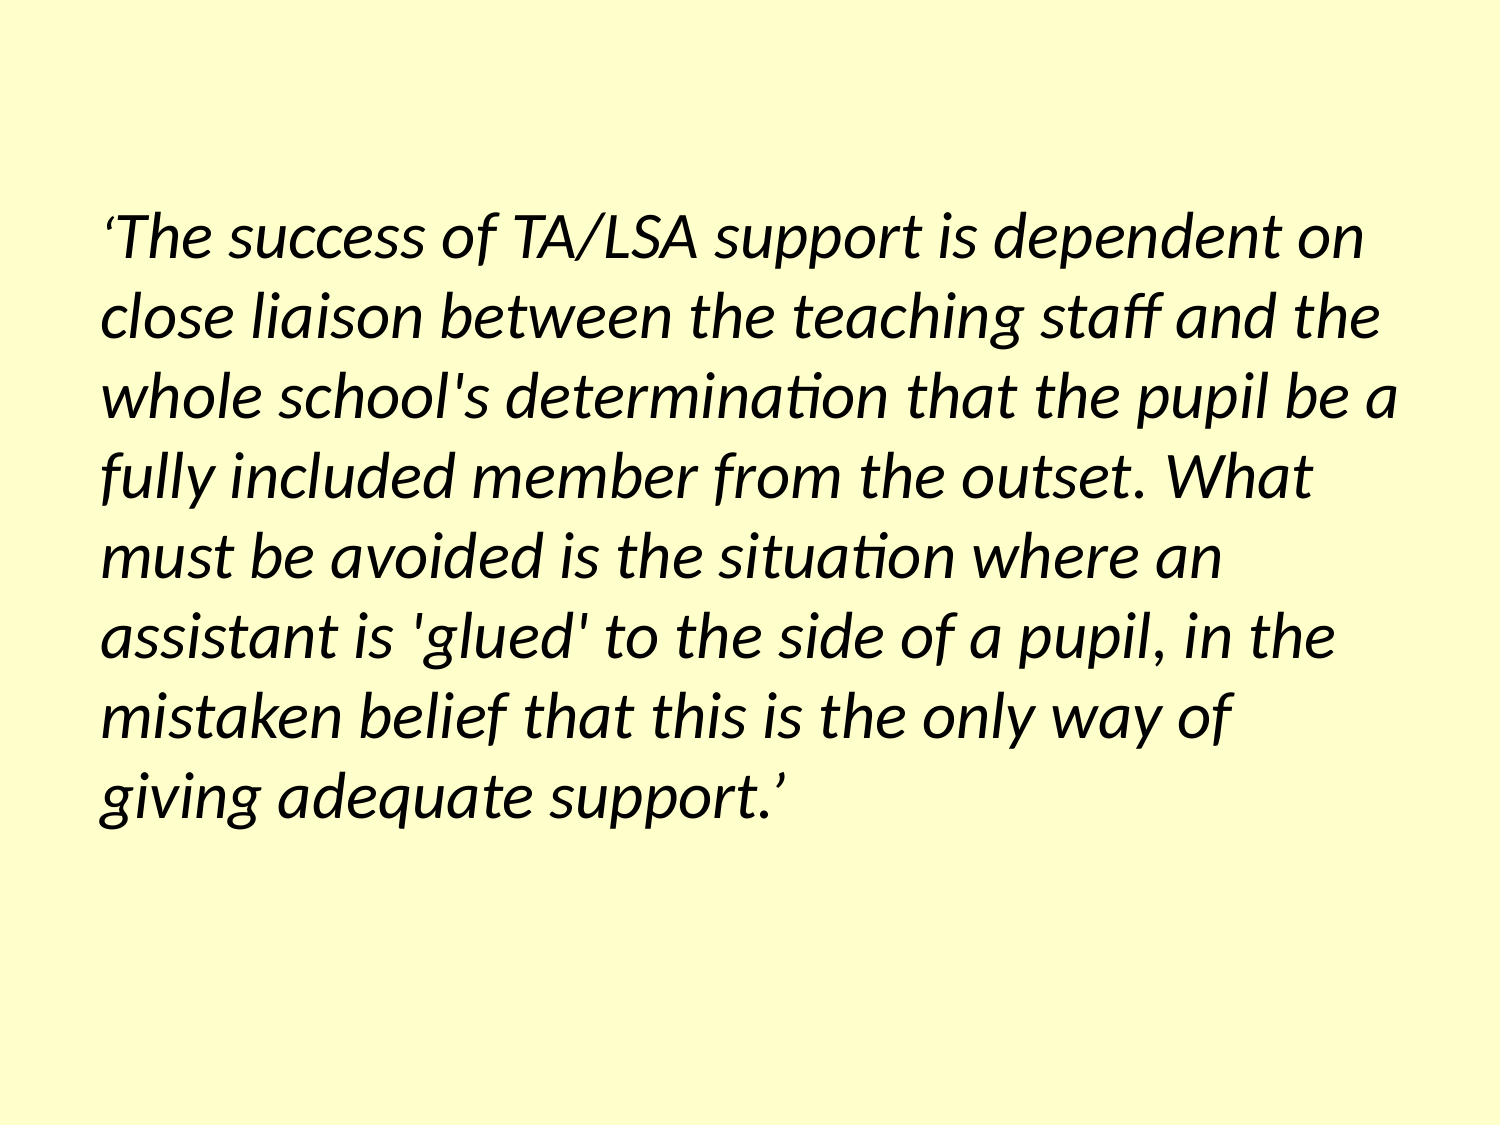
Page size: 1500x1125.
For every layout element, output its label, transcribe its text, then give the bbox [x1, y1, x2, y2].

text_box ‘The success of TA/LSA support is dependent on close liaison between the teaching staff and the whole school's determination that the pupil be a fully included member from the outset. What must be avoided is the situation where an assistant is 'glued' to the side of a pupil, in the mistaken belief that this is the only way of giving adequate support.’ [85, 184, 1421, 839]
